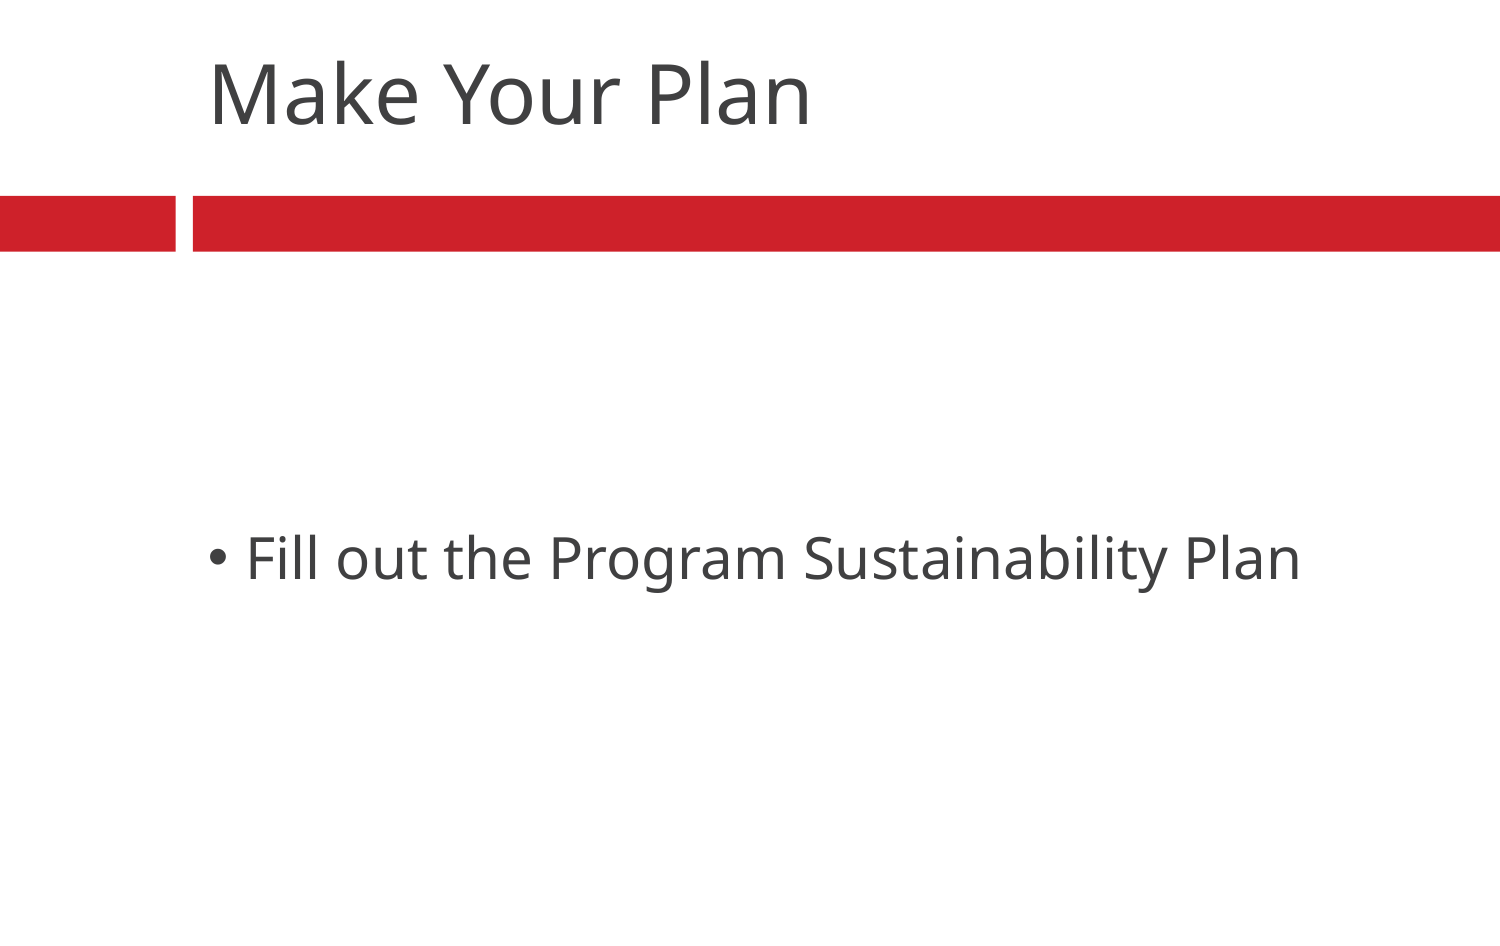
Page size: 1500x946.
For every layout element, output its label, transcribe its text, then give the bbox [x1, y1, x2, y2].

list Fill out the Program Sustainability Plan [192, 262, 1397, 916]
title Make Your Plan [192, 6, 1397, 190]
